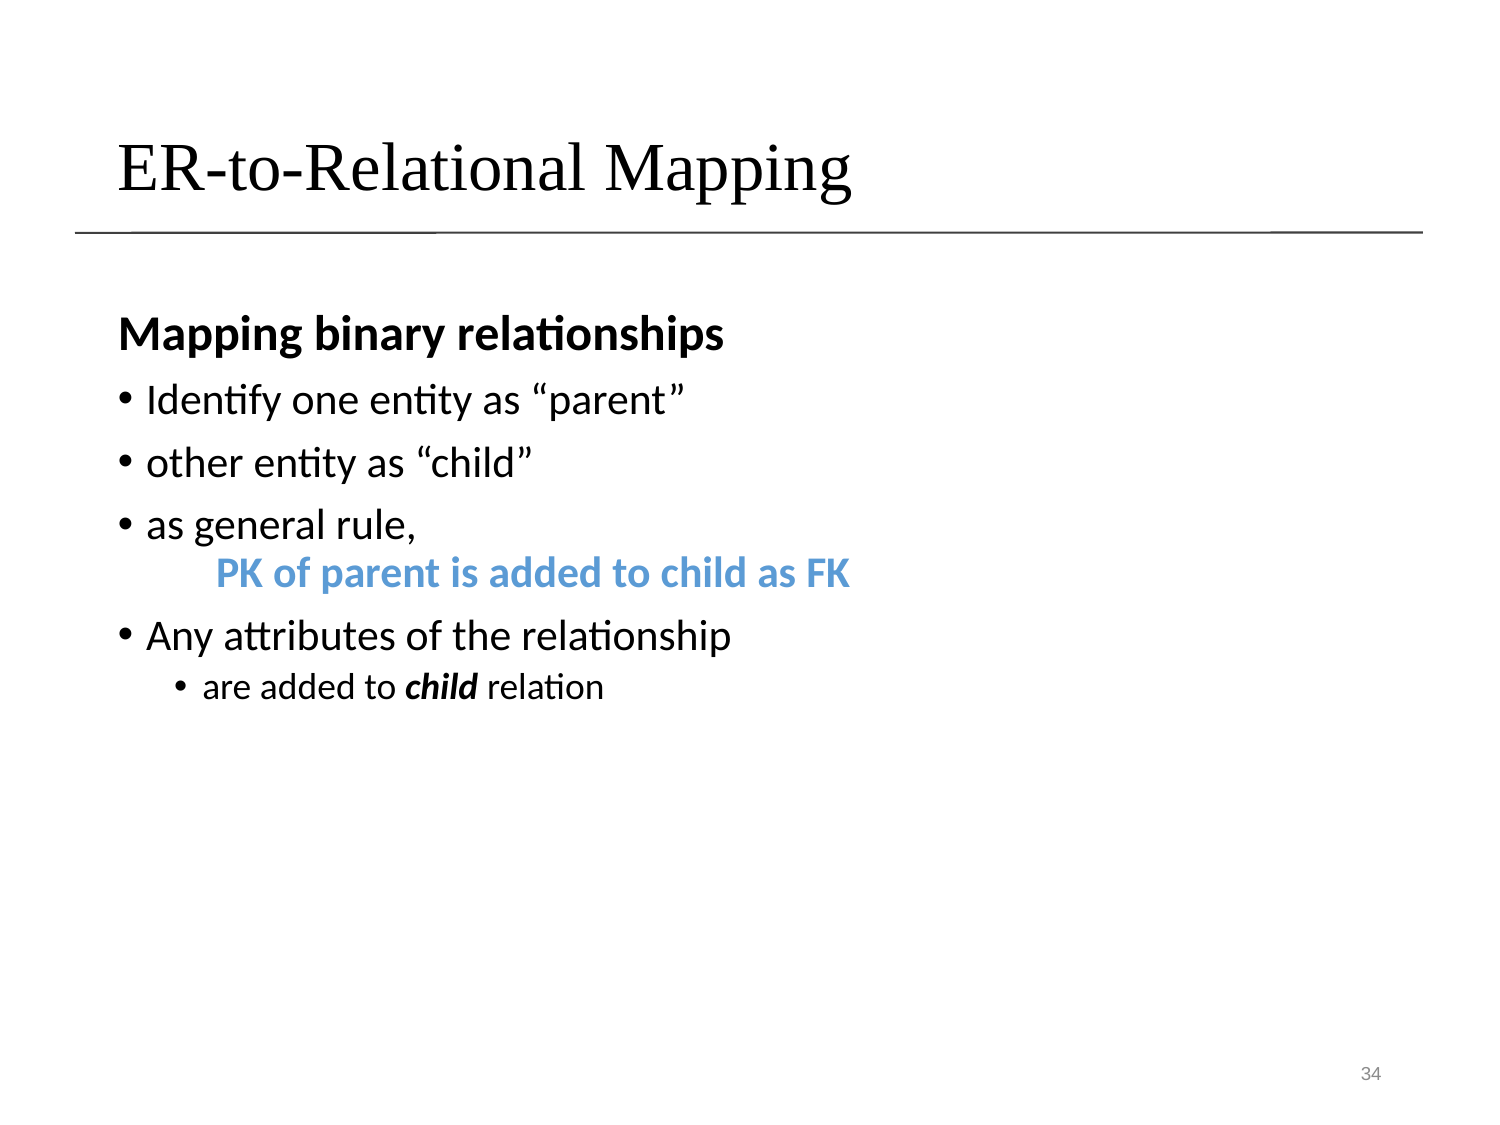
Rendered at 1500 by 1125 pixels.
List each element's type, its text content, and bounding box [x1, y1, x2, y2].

list Mapping binary relationships Identify one entity as “parent” other entity as “child” as general rule, PK of parent is added to child as FK Any attributes of the relationship are added to child relation [103, 299, 1458, 1014]
title ER-to-Relational Mapping [103, 59, 1397, 278]
slide_number 34 [1059, 1042, 1397, 1103]
